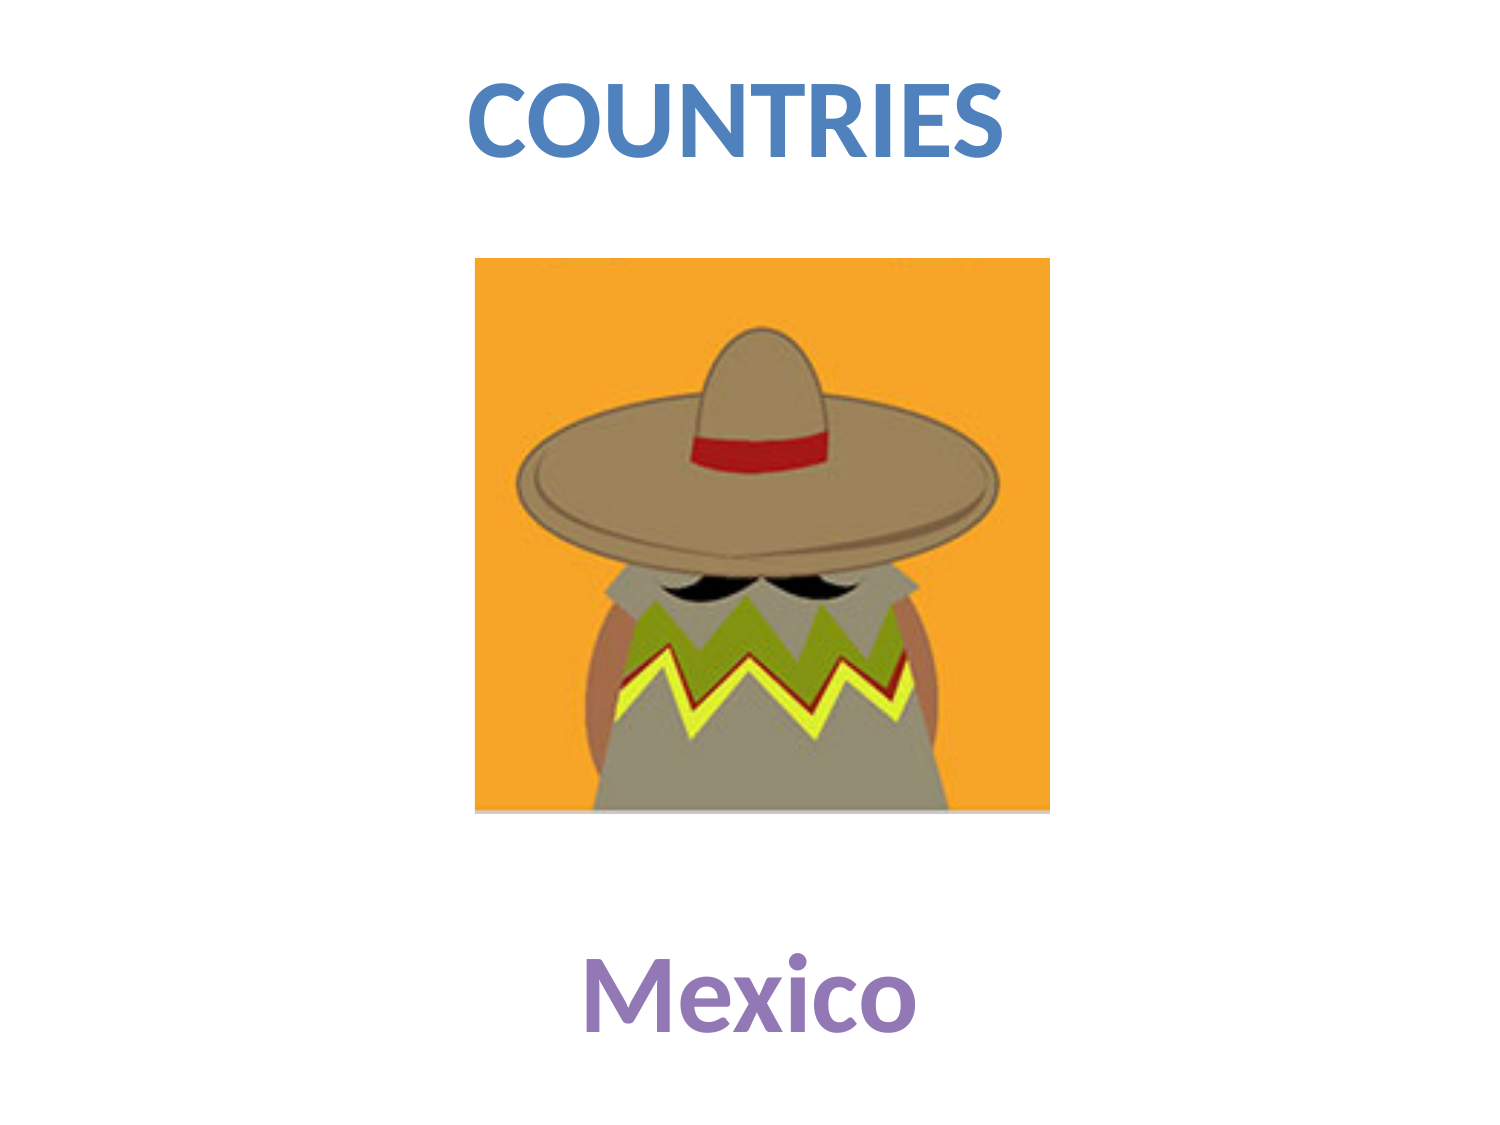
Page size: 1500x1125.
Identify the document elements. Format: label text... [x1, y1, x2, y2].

text_box COUNTRIES [452, 37, 1022, 188]
text_box Mexico [563, 912, 934, 1063]
picture [474, 258, 1051, 814]
